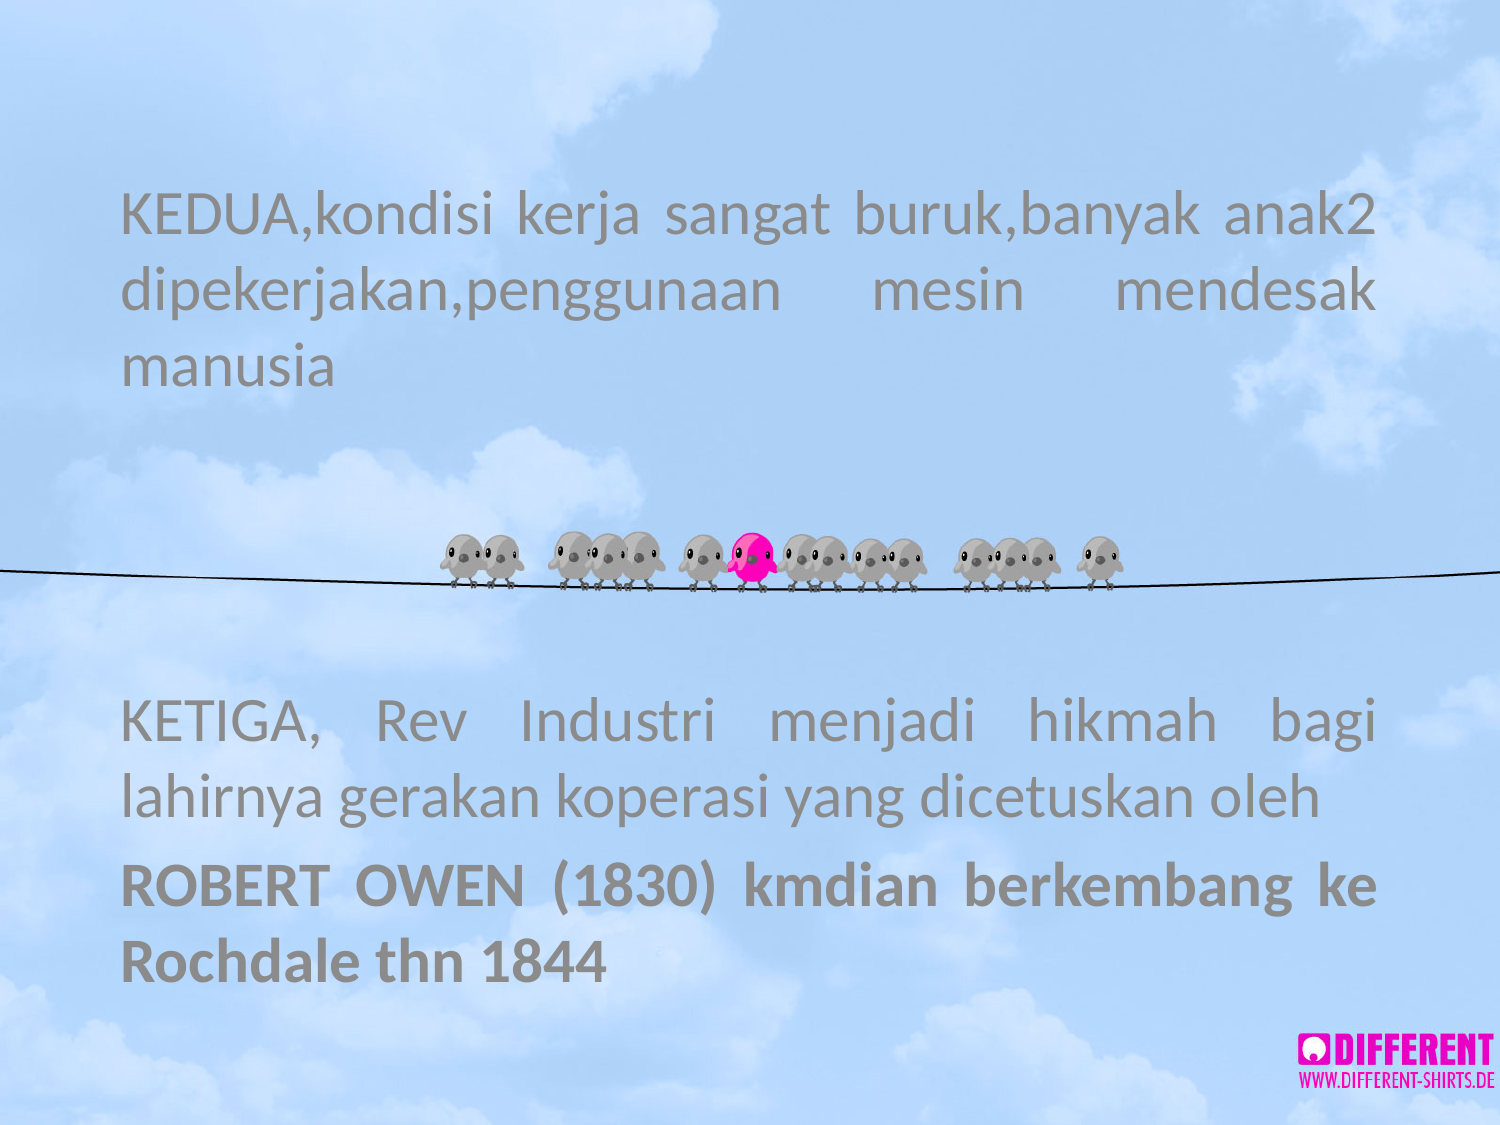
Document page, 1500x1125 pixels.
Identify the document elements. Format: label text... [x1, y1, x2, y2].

picture [0, 0, 1500, 1125]
subtitle KEDUA,kondisi kerja sangat buruk,banyak anak2 dipekerjakan,penggunaan mesin mendesak manusia KETIGA, Rev Industri menjadi hikmah bagi lahirnya gerakan koperasi yang dicetuskan oleh ROBERT OWEN (1830) kmdian berkembang ke Rochdale thn 1844 [105, 164, 1395, 1020]
